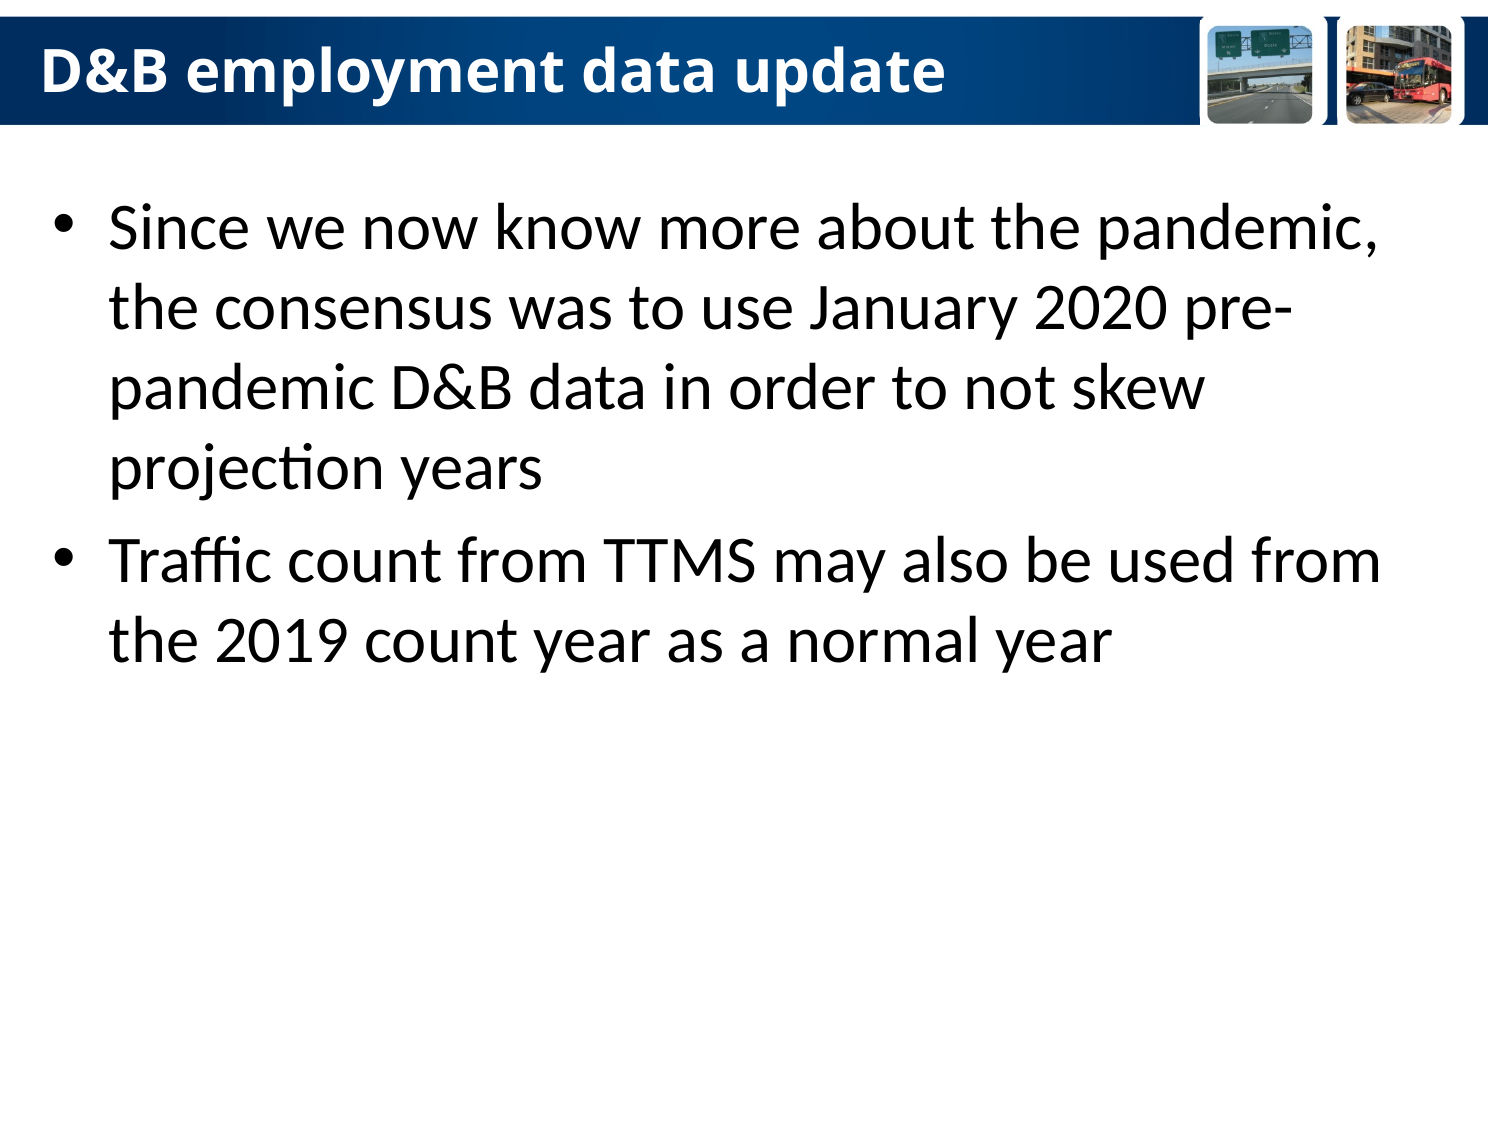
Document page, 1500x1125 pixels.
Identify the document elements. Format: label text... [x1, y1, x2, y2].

title D&B employment data update [24, 24, 1225, 113]
picture [0, 0, 1488, 135]
list Since we now know more about the pandemic, the consensus was to use January 2020 pre-pandemic D&B data in order to not skew projection years Traffic count from TTMS may also be used from the 2019 count year as a normal year [37, 174, 1475, 975]
